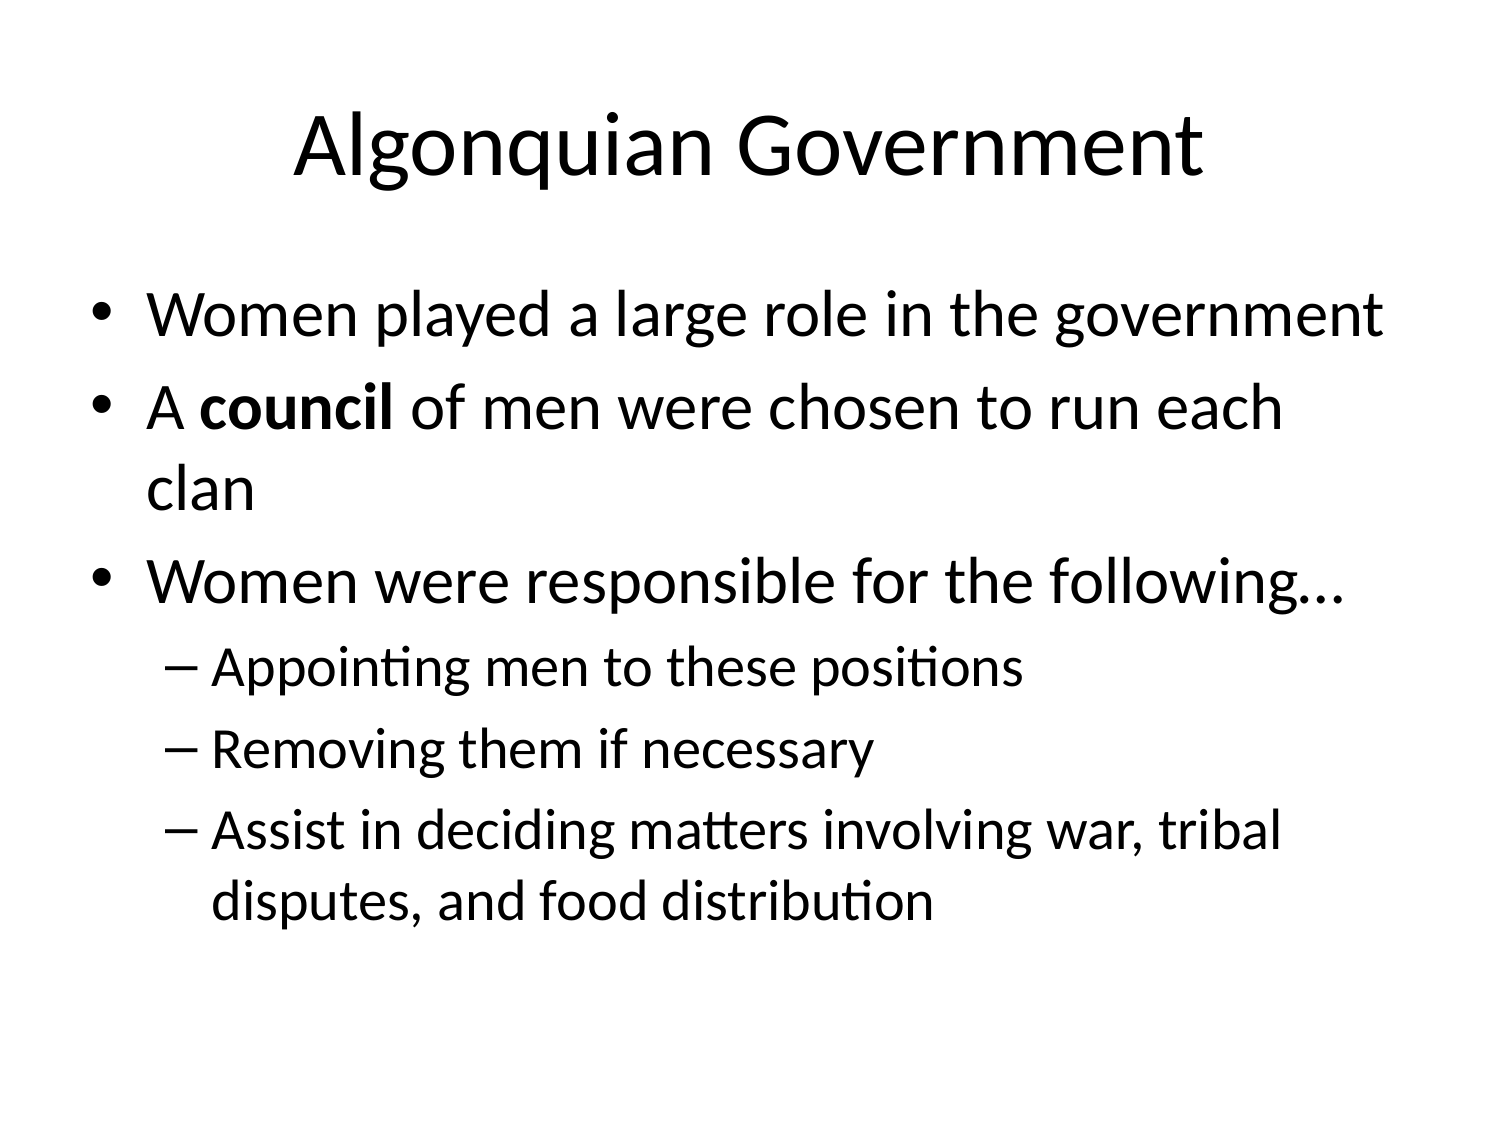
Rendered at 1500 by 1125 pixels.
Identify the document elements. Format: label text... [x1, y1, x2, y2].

title Algonquian Government [75, 45, 1425, 233]
list Women played a large role in the government A council of men were chosen to run each clan Women were responsible for the following… Appointing men to these positions Removing them if necessary Assist in deciding matters involving war, tribal disputes, and food distribution [75, 262, 1425, 1005]
